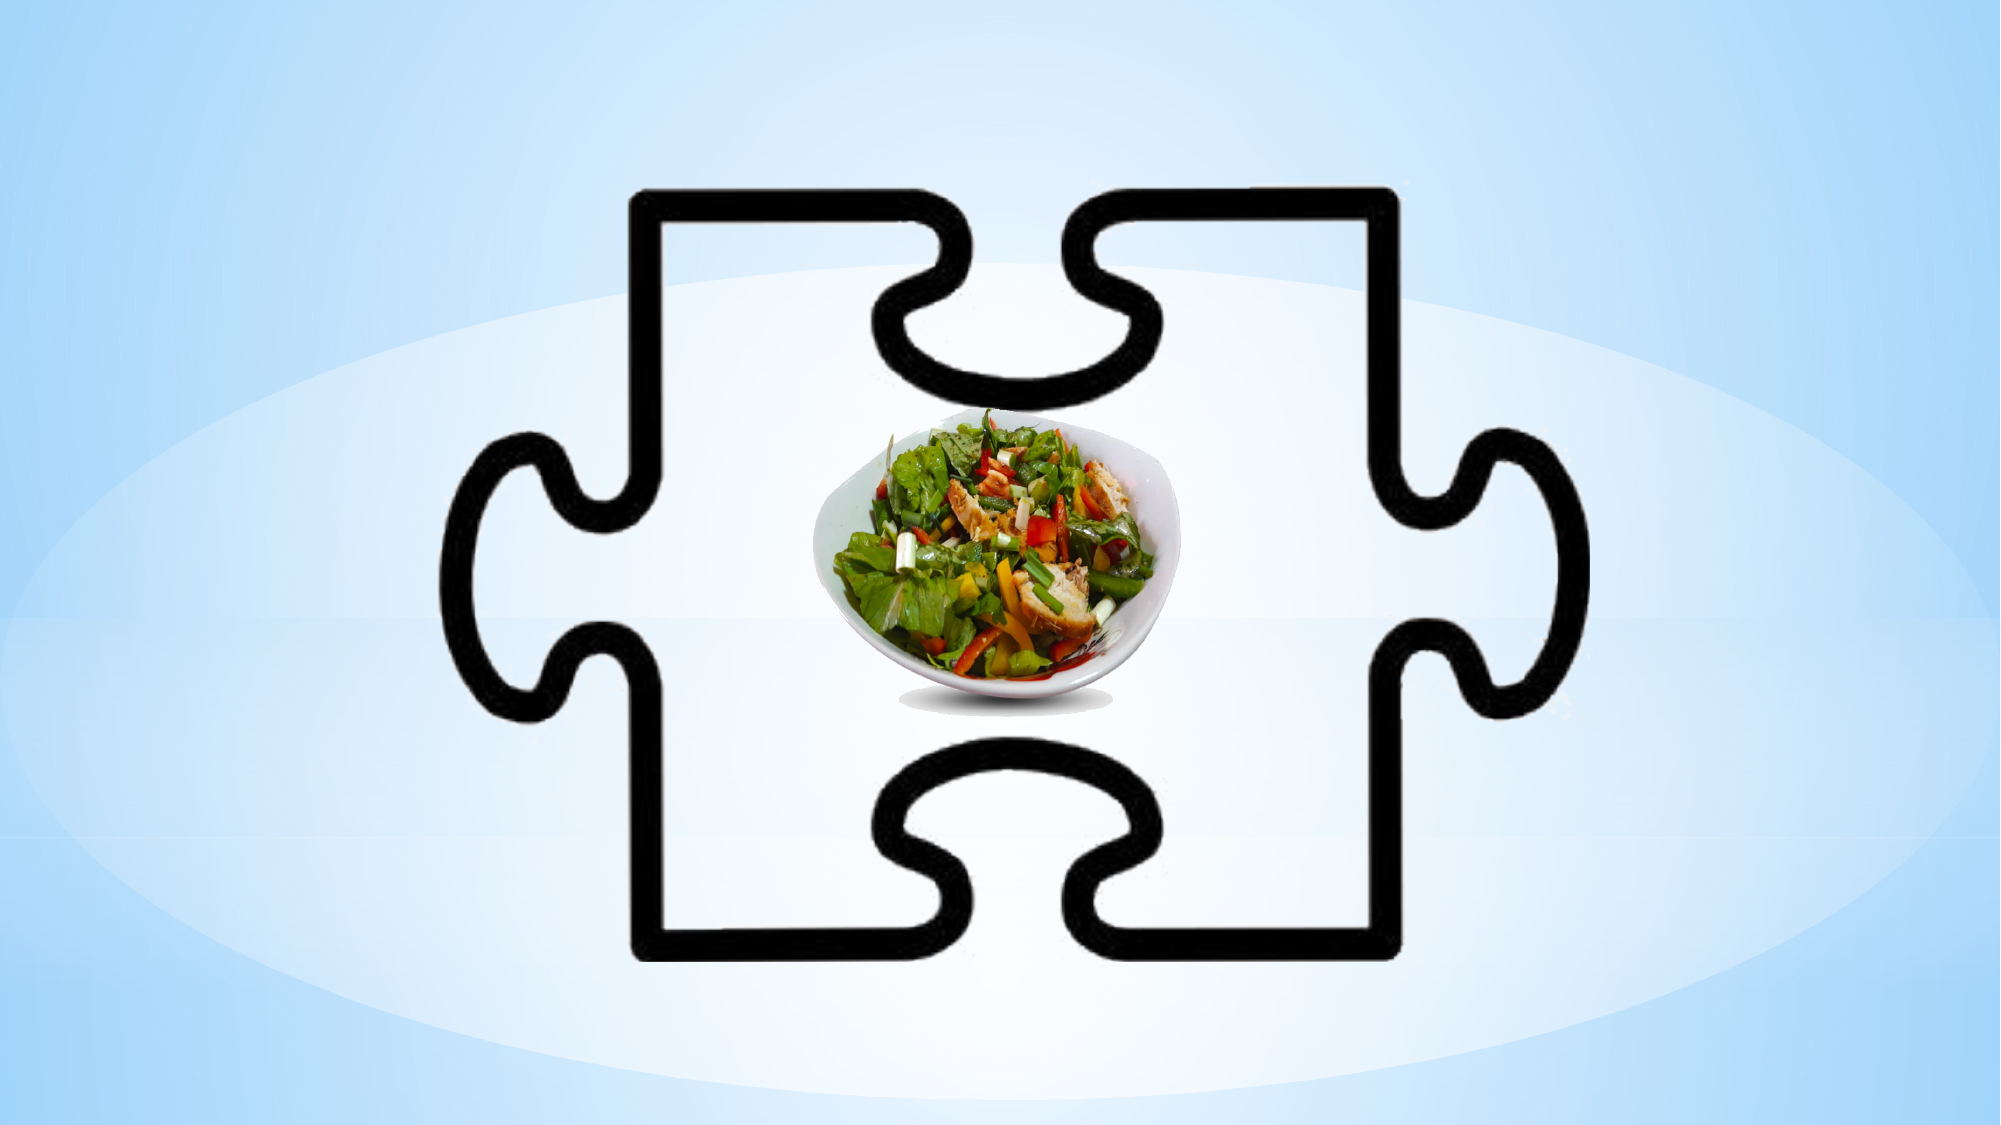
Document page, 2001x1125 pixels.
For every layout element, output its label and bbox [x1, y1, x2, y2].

picture [412, 0, 1589, 1125]
